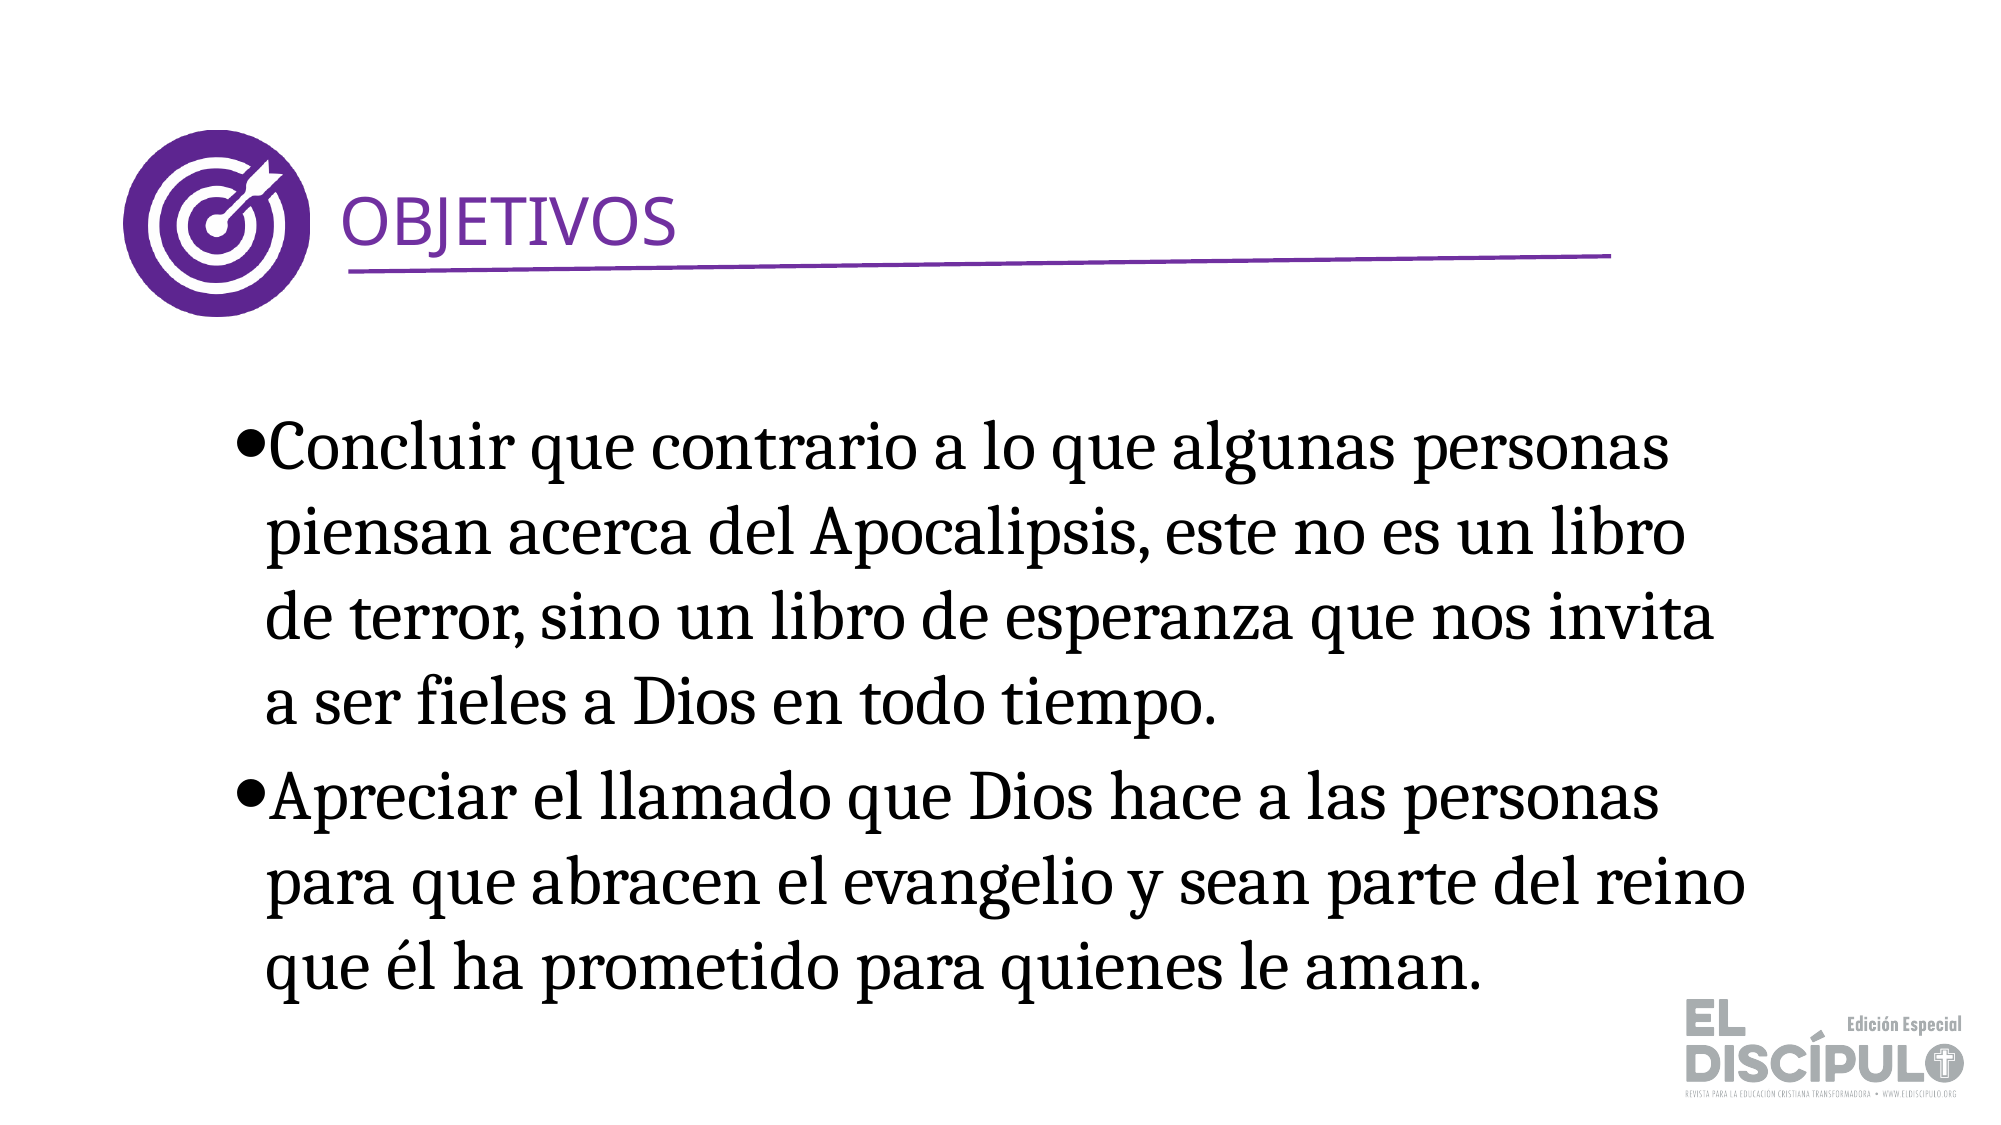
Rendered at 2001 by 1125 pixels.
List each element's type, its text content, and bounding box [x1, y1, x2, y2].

picture [123, 130, 310, 317]
title OBJETIVOS [331, 174, 838, 273]
picture [1685, 999, 1965, 1100]
list Concluir que contrario a lo que algunas personas piensan acerca del Apocalipsis, este no es un libro de terror, sino un libro de esperanza que nos invita a ser fieles a Dios en todo tiempo. Apreciar el llamado que Dios hace a las personas para que abracen el evangelio y sean parte del reino que él ha prometido para quienes le aman. [225, 390, 1775, 1014]
